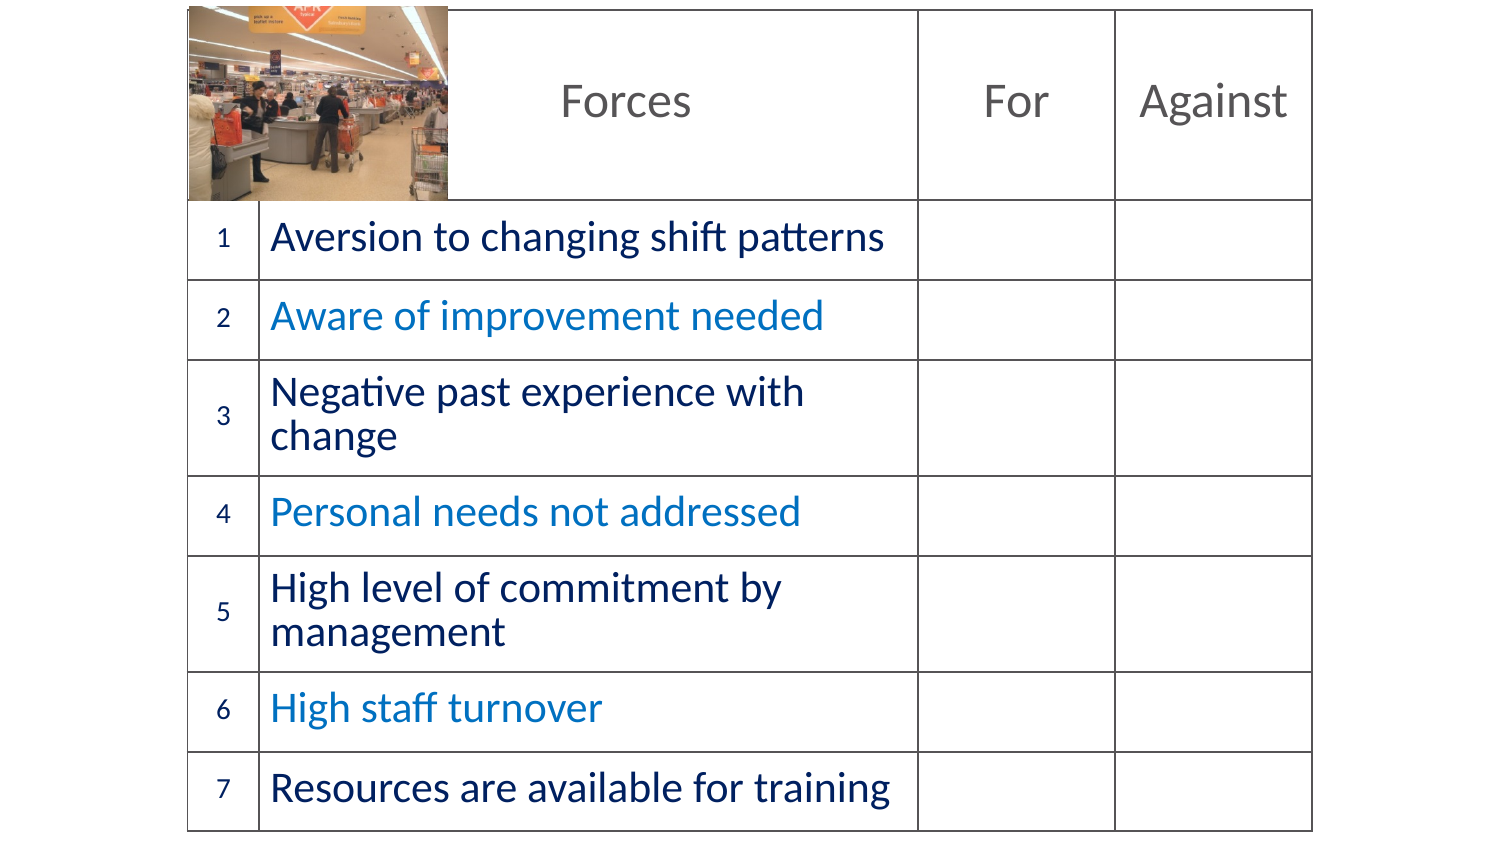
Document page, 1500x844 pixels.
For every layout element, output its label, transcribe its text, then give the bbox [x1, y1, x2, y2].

picture [189, 6, 448, 201]
table_cell High level of commitment by management [260, 557, 917, 671]
table_cell 7 [188, 753, 258, 830]
table_cell Resources are available for training [260, 753, 917, 830]
table_cell [919, 201, 1114, 279]
table_cell [919, 477, 1114, 555]
table_cell [1116, 201, 1311, 279]
table_cell 2 [188, 281, 258, 359]
table_cell Negative past experience with change [260, 361, 917, 475]
table_cell Aware of improvement needed [260, 281, 917, 359]
table_cell [919, 361, 1114, 475]
table_cell [919, 281, 1114, 359]
table_cell 6 [188, 673, 258, 751]
table_cell [919, 673, 1114, 751]
table_cell [1116, 477, 1311, 555]
table_header For [919, 11, 1114, 199]
table_cell 1 [188, 208, 258, 279]
table_header Forces [450, 11, 917, 199]
table_cell [919, 557, 1114, 671]
table_cell [919, 753, 1114, 830]
table_cell High staff turnover [260, 673, 917, 751]
table_cell 3 [188, 361, 258, 475]
table_header Against [1116, 11, 1311, 199]
table_cell Personal needs not addressed [260, 477, 917, 555]
table_cell [1116, 753, 1311, 830]
table_cell [1116, 557, 1311, 671]
table_cell Aversion to changing shift patterns [260, 201, 917, 279]
table_cell 5 [188, 557, 258, 671]
table_cell [1116, 281, 1311, 359]
table_cell [1116, 673, 1311, 751]
table_cell [1116, 361, 1311, 475]
table_cell 4 [188, 477, 258, 555]
